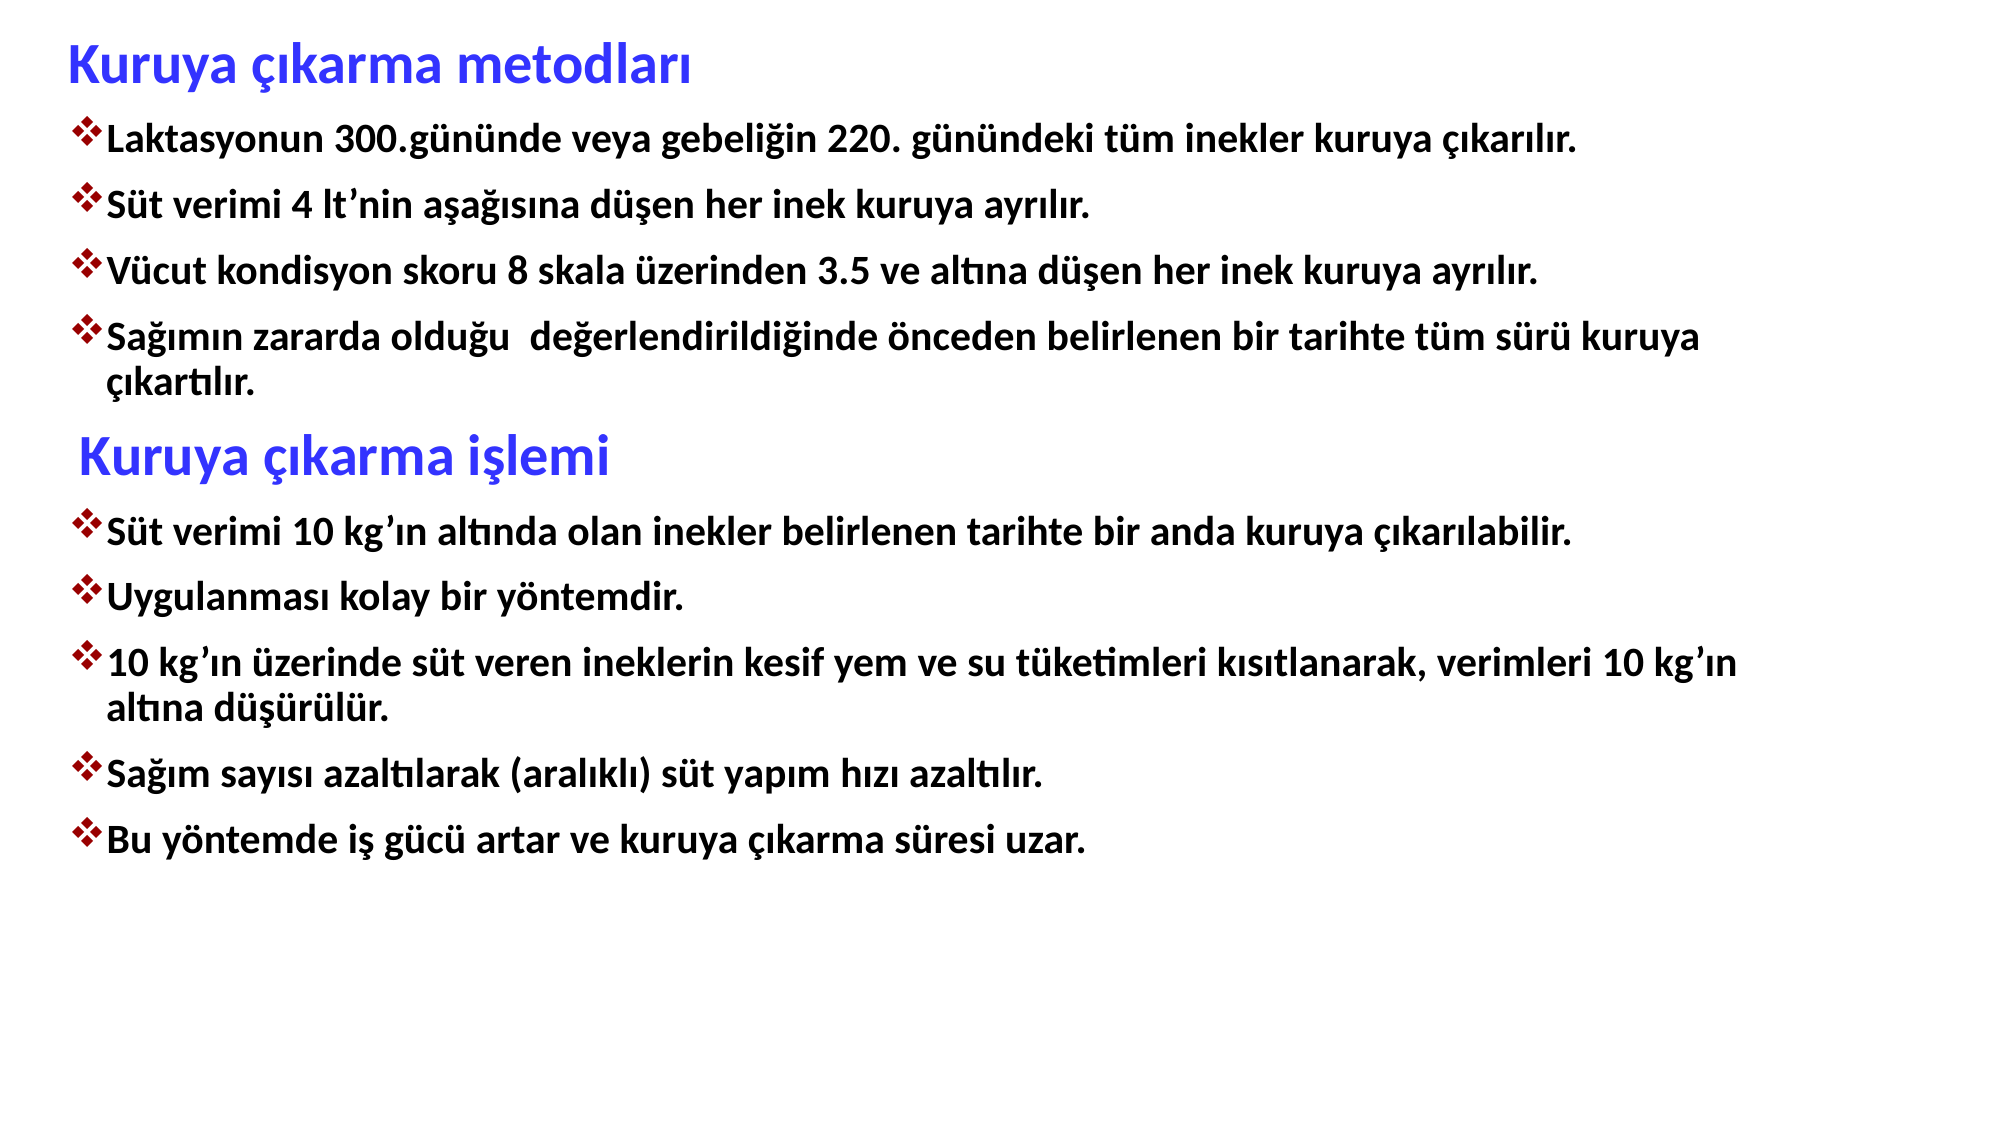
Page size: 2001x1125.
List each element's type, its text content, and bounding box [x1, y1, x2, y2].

list Kuruya çıkarma metodları Laktasyonun 300.gününde veya gebeliğin 220. günündeki tüm inekler kuruya çıkarılır. Süt verimi 4 lt’nin aşağısına düşen her inek kuruya ayrılır. Vücut kondisyon skoru 8 skala üzerinden 3.5 ve altına düşen her inek kuruya ayrılır. Sağımın zararda olduğu değerlendirildiğinde önceden belirlenen bir tarihte tüm sürü kuruya çıkartılır. Kuruya çıkarma işlemi Süt verimi 10 kg’ın altında olan inekler belirlenen tarihte bir anda kuruya çıkarılabilir. Uygulanması kolay bir yöntemdir. 10 kg’ın üzerinde süt veren ineklerin kesif yem ve su tüketimleri kısıtlanarak, verimleri 10 kg’ın altına düşürülür. Sağım sayısı azaltılarak (aralıklı) süt yapım hızı azaltılır. Bu yöntemde iş gücü artar ve kuruya çıkarma süresi uzar. [53, 25, 1826, 1125]
